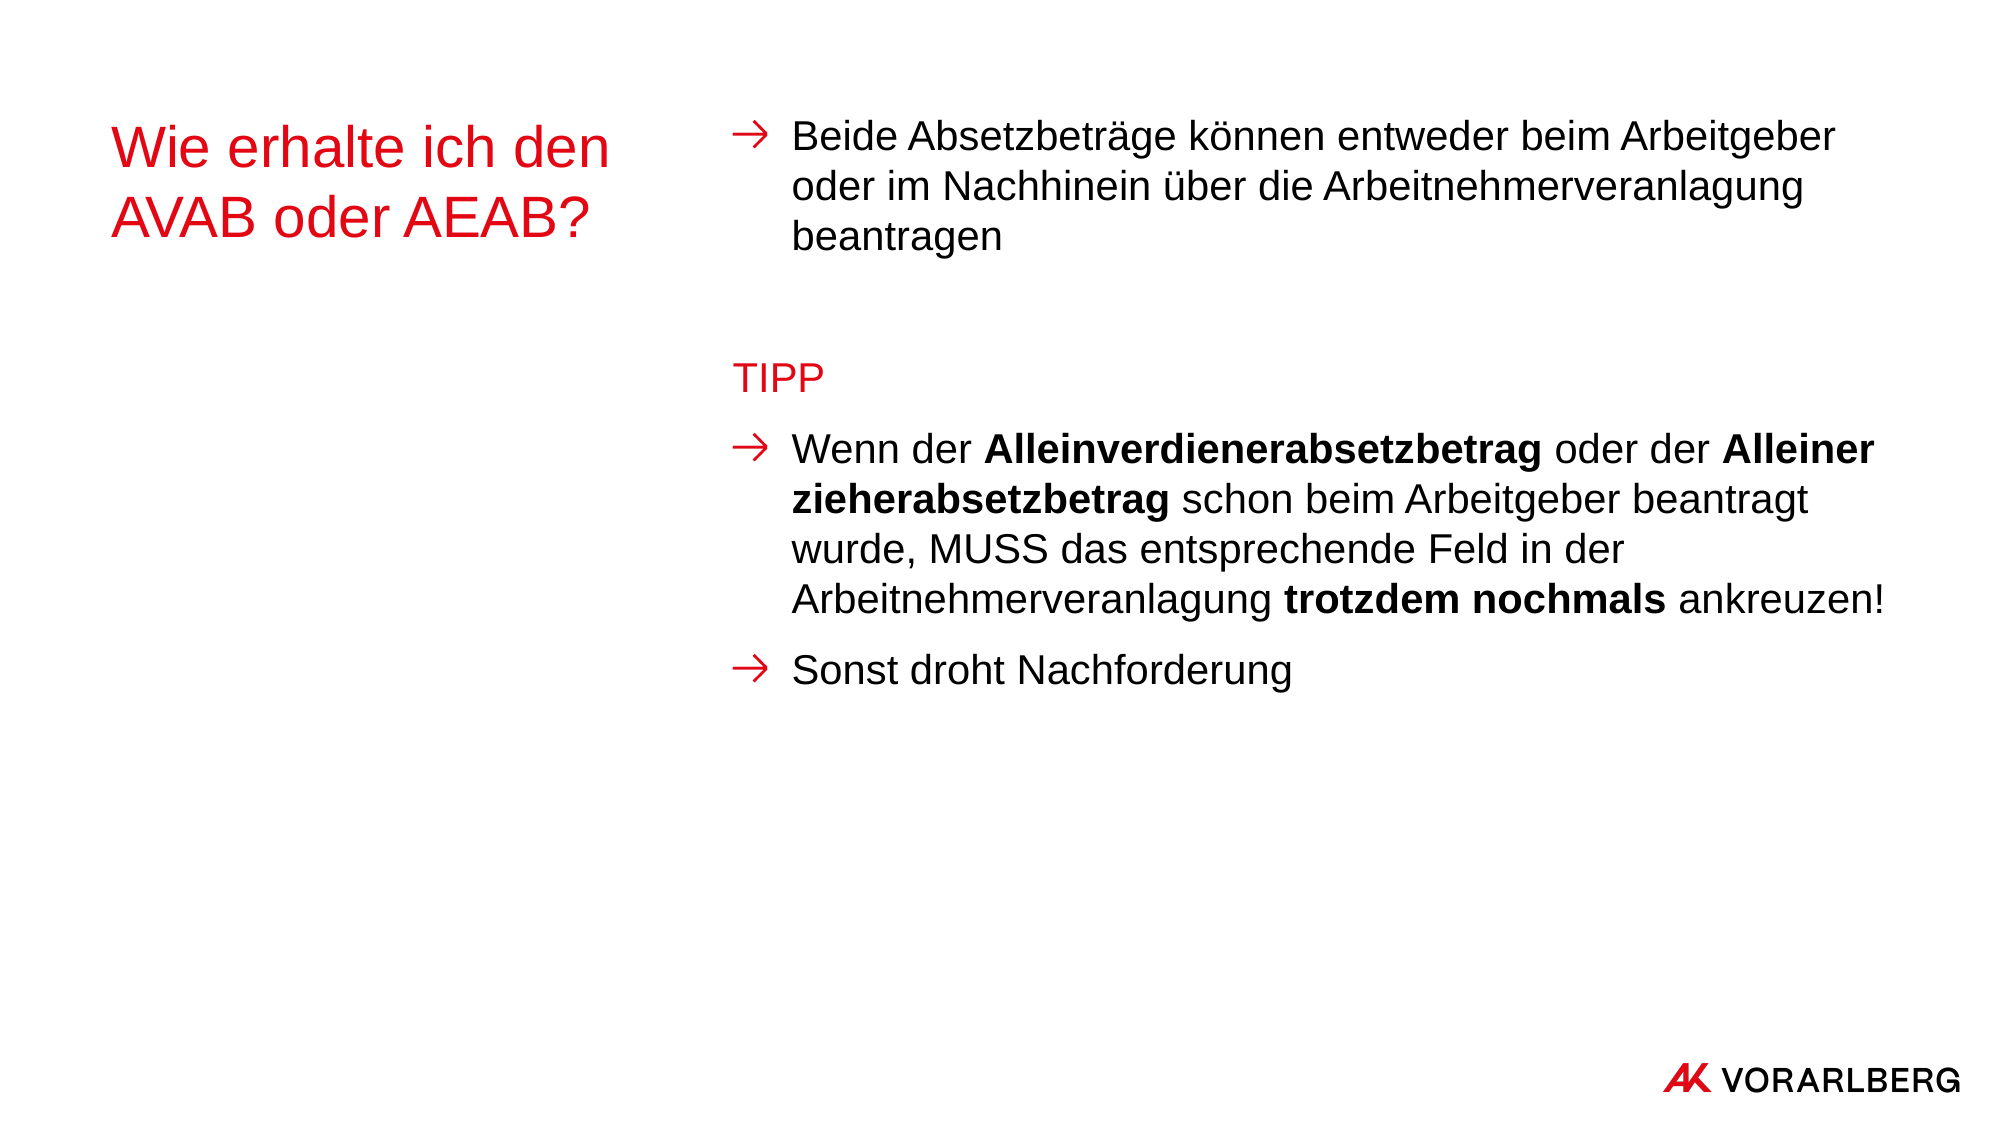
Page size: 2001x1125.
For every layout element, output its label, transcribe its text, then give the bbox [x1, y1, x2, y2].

title Wie erhalte ich den AVAB oder AEAB? [96, 101, 655, 570]
picture [732, 432, 768, 462]
picture [1662, 1062, 1961, 1093]
picture [732, 653, 768, 683]
text_box Beide Absetzbeträge können entweder beim Arbeitgeber oder im Nachhinein über die Ar­beit­nehm­er­ver­an­lag­ung beantragen TIPP Wenn der Alleinverdienerabsetzbetrag oder der Allein­er­zieher­ab­setz­be­trag schon beim Arbeitgeber beantragt wurde, MUSS das ent­sprechende Feld in der Arbeitnehmerveranlagung trotzdem nochmals ankreuzen! Sonst droht Nachforderung [717, 101, 1910, 988]
picture [732, 119, 768, 149]
